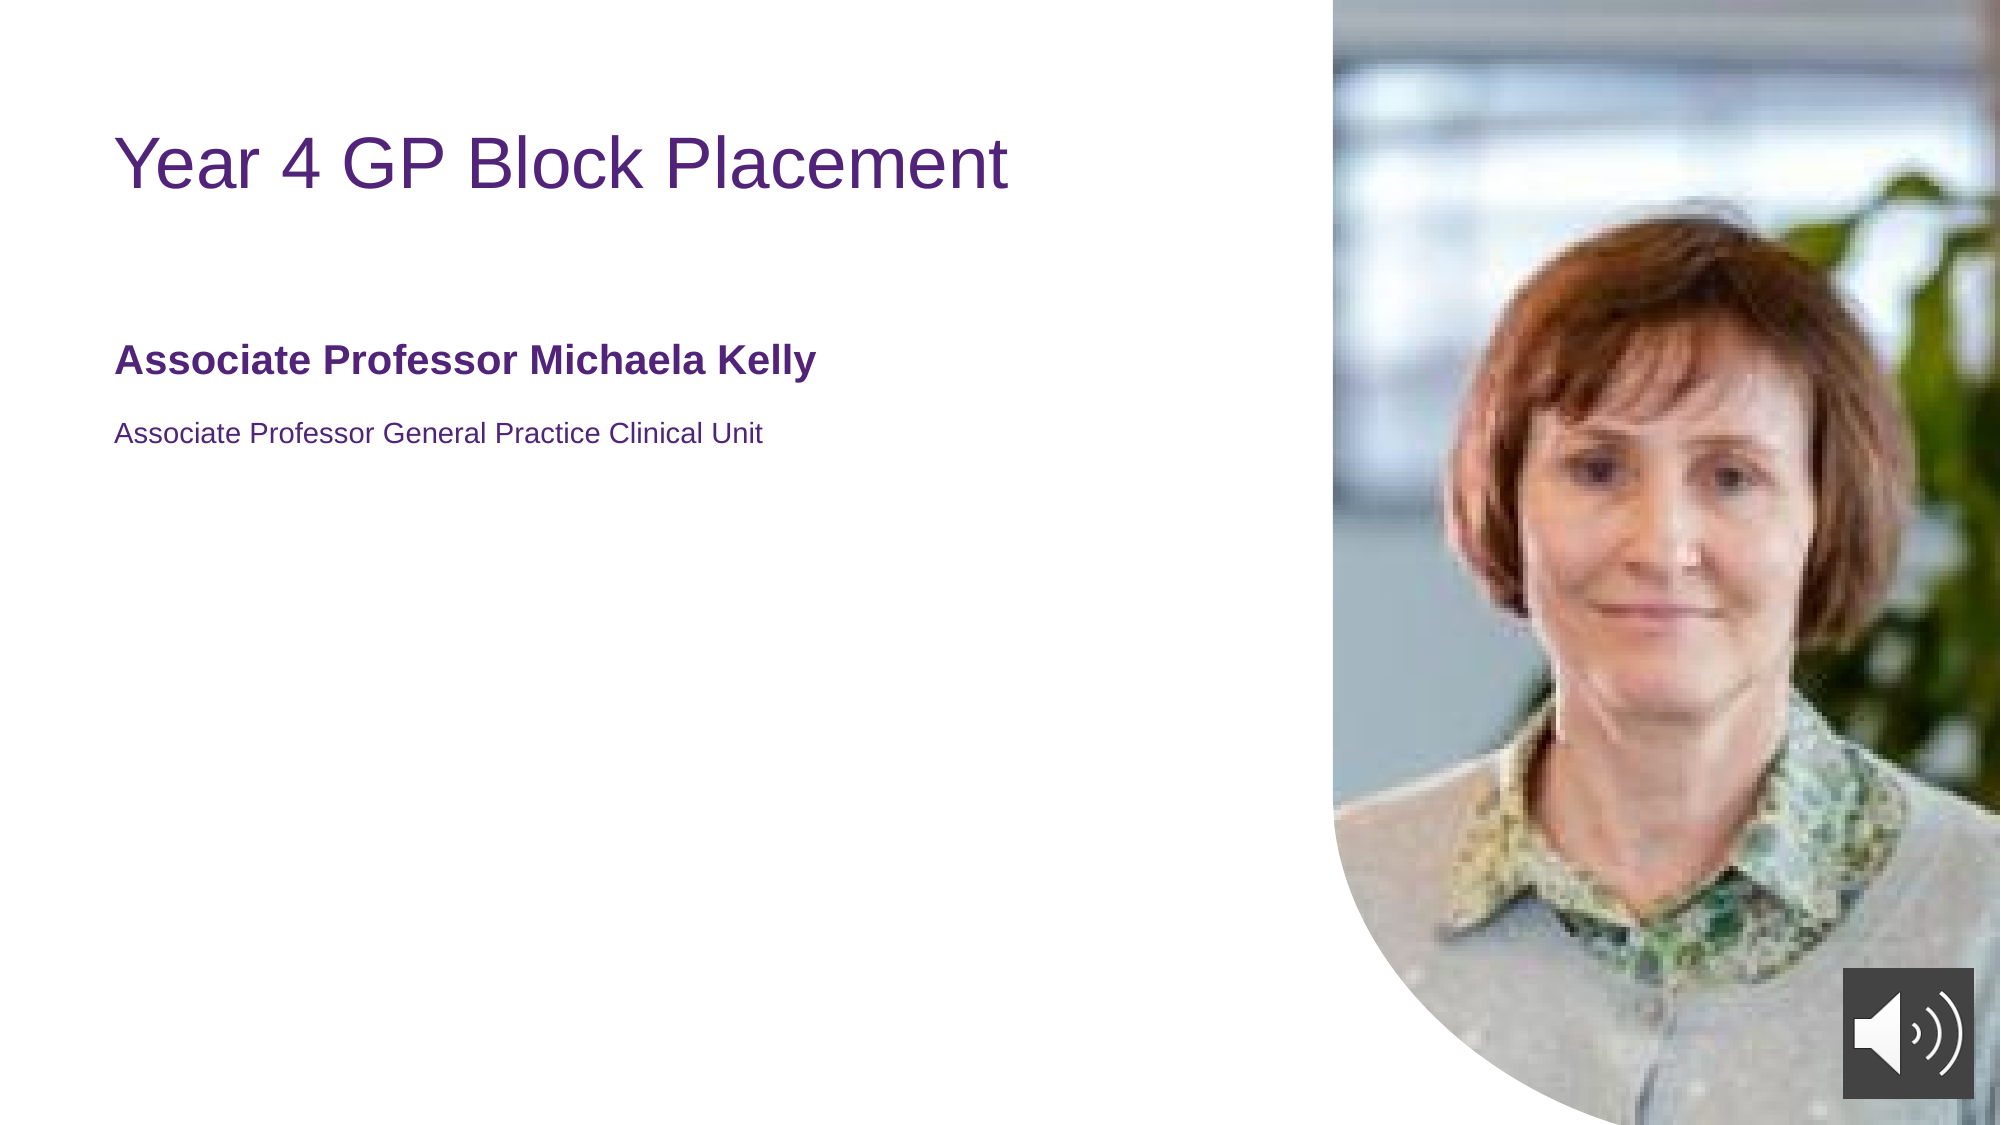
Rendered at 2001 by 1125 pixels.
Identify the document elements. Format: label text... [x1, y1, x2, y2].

picture [1332, 0, 2000, 1125]
list Associate Professor Michaela Kelly Associate Professor General Practice Clinical Unit [114, 333, 1279, 1000]
title Year 4 GP Block Placement [114, 125, 1279, 208]
